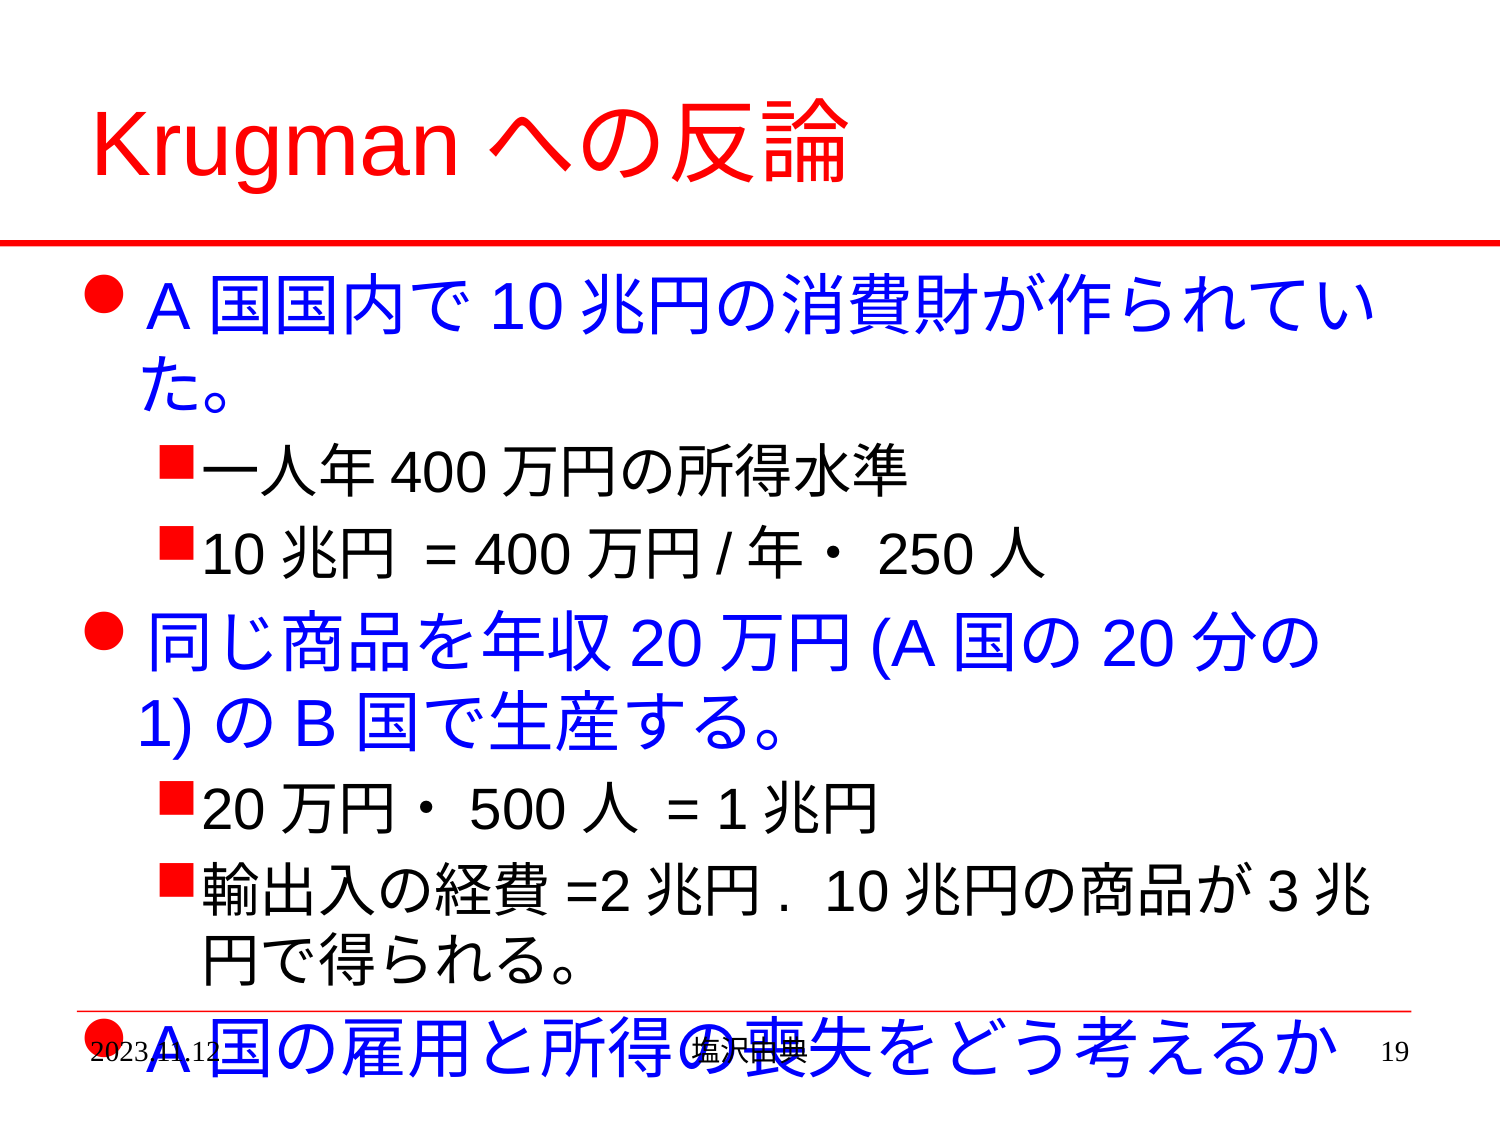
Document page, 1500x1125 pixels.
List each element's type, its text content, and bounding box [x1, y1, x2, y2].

slide_number 19 [1074, 1024, 1425, 1103]
list A国国内で10兆円の消費財が作られていた。 一人年400万円の所得水準 10兆円 = 400万円/年・250人 同じ商品を年収20万円(A国の20分の1)のB国で生産する。 20万円・500人 = 1兆円 輸出入の経費=2兆円. 10兆円の商品が3兆円で得られる。 A国の雇用と所得の喪失をどう考えるか [64, 255, 1415, 998]
title Krugmanへの反論 [75, 45, 1425, 233]
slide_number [75, 1024, 425, 1103]
footer 塩沢由典 [512, 1024, 988, 1103]
